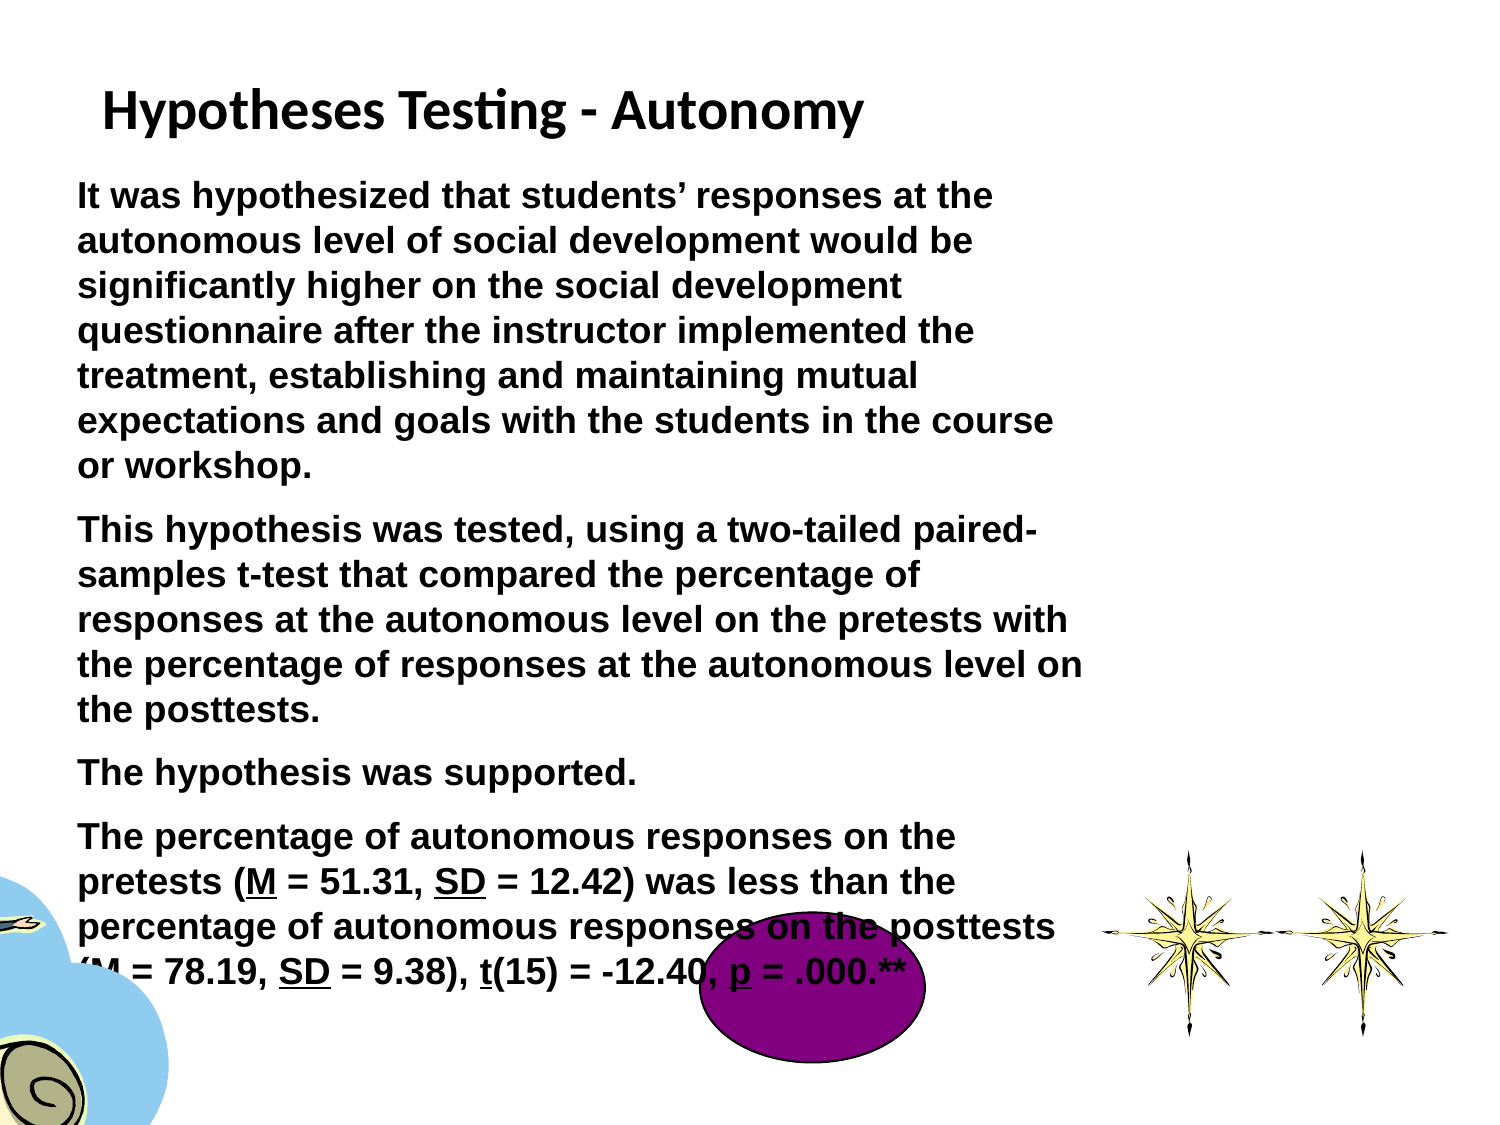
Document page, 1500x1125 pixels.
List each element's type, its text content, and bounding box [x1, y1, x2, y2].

text_box [701, 1000, 924, 1063]
title Hypotheses Testing - Autonomy [87, 62, 1400, 150]
picture [1101, 849, 1449, 1038]
picture [0, 837, 174, 1125]
text_box It was hypothesized that students’ responses at the autonomous level of social development would be significantly higher on the social development questionnaire after the instructor implemented the treatment, establishing and maintaining mutual expectations and goals with the students in the course or workshop. This hypothesis was tested, using a two-tailed paired-samples t-test that compared the percentage of responses at the autonomous level on the pretests with the percentage of responses at the autonomous level on the posttests. The hypothesis was supported. The percentage of autonomous responses on the pretests (M = 51.31, SD = 12.42) was less than the percentage of autonomous responses on the posttests (M = 78.19, SD = 9.38), t(15) = -12.40, p = .000.** [62, 163, 1113, 1000]
